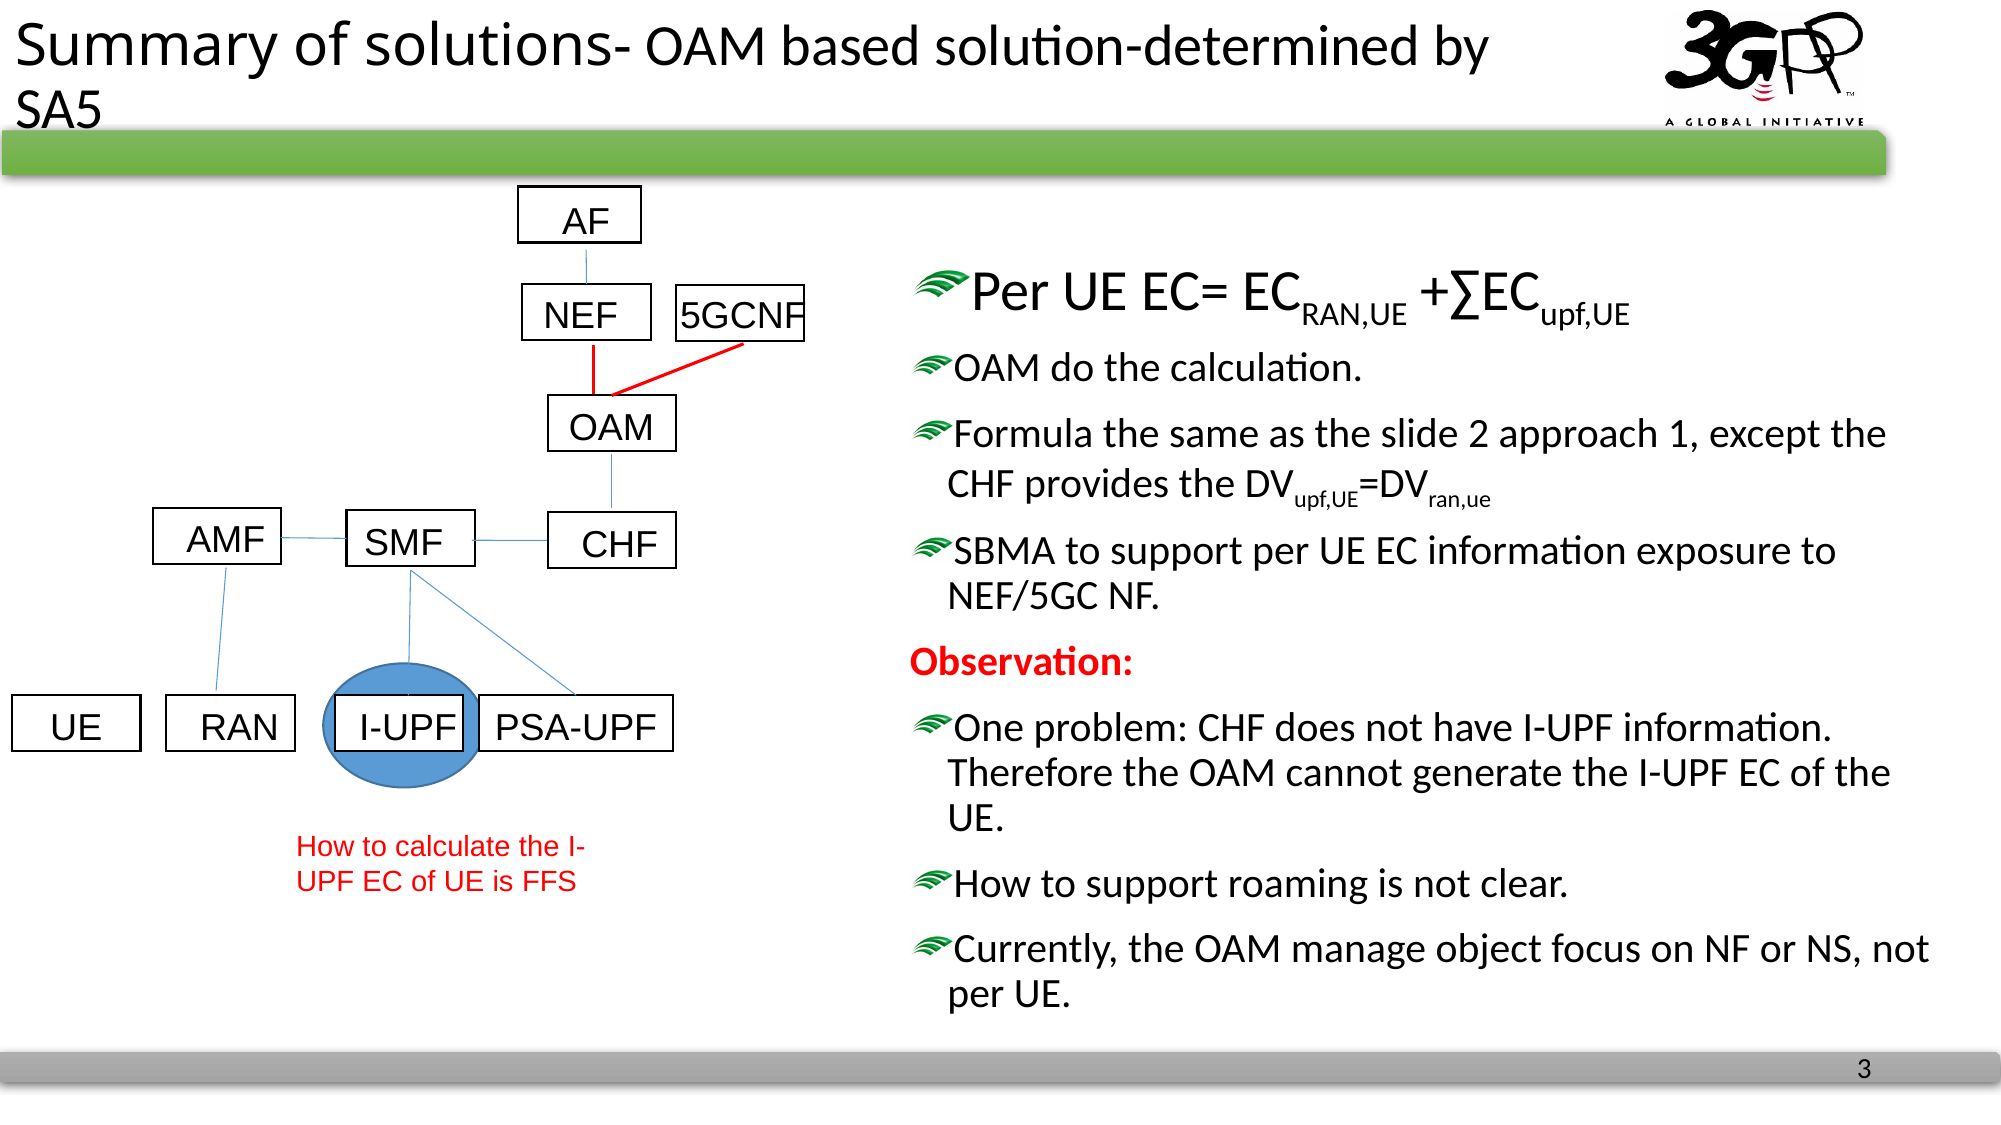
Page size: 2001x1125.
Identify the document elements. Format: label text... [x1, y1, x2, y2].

text_box I-UPF [344, 695, 473, 755]
title Summary of solutions- OAM based solution-determined by SA5 [0, 0, 1606, 187]
picture [909, 932, 954, 962]
text_box UE [11, 694, 142, 752]
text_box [215, 568, 227, 691]
text_box UE [670, 396, 677, 452]
text_box UE [521, 283, 585, 341]
picture [909, 416, 954, 447]
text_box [410, 570, 577, 696]
text_box Per UE EC= ECRAN,UE +∑ECupf,UE OAM do the calculation. Formula the same as the slide 2 approach 1, except the CHF provides the DVupf,UE=DVran,ue SBMA to support per UE EC information exposure to NEF/5GC NF. Observation: One problem: CHF does not have I-UPF information. Therefore the OAM cannot generate the I-UPF EC of the UE. How to support roaming is not clear. Currently, the OAM manage object focus on NF or NS, not per UE. [894, 245, 1953, 979]
text_box UE [345, 509, 476, 567]
text_box [322, 662, 478, 789]
picture [909, 351, 954, 381]
text_box How to calculate the I-UPF EC of UE is FFS [281, 819, 612, 905]
text_box UE [517, 185, 642, 244]
picture [909, 264, 972, 306]
picture [1665, 10, 1863, 126]
text_box UE [547, 394, 593, 452]
text_box CHF [566, 512, 674, 573]
text_box UE [547, 511, 677, 569]
picture [909, 866, 954, 896]
text_box UE [35, 695, 118, 755]
text_box UE [152, 507, 171, 565]
text_box NEF [528, 284, 634, 344]
text_box SMF [349, 510, 472, 571]
text_box 5GCNF [665, 283, 822, 344]
text_box UE [588, 283, 652, 341]
text_box AF [547, 189, 625, 250]
text_box AMF [171, 507, 281, 568]
text_box PSA-UPF [480, 695, 673, 755]
text_box RAN [185, 695, 294, 756]
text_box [611, 344, 744, 396]
text_box OAM [553, 395, 670, 456]
picture [909, 533, 954, 564]
picture [909, 710, 954, 740]
text_box UE [165, 694, 296, 752]
text_box UE [334, 694, 407, 752]
